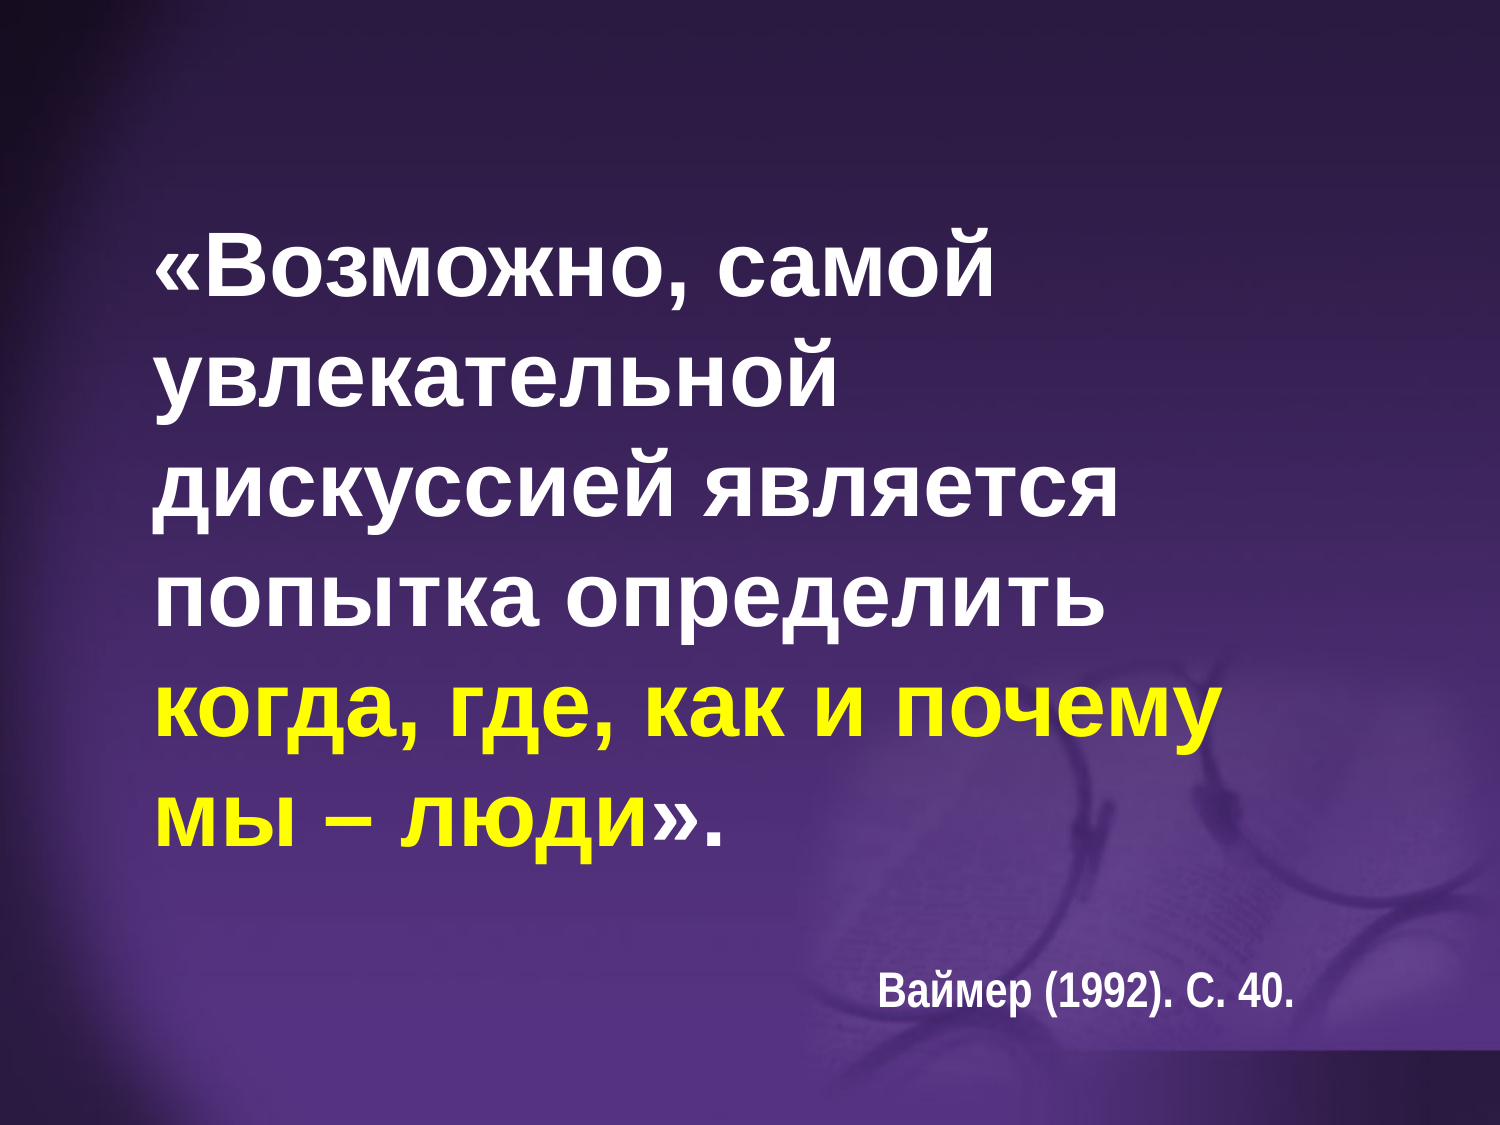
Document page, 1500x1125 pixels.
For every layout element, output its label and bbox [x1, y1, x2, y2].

list [0, 0, 1500, 1125]
